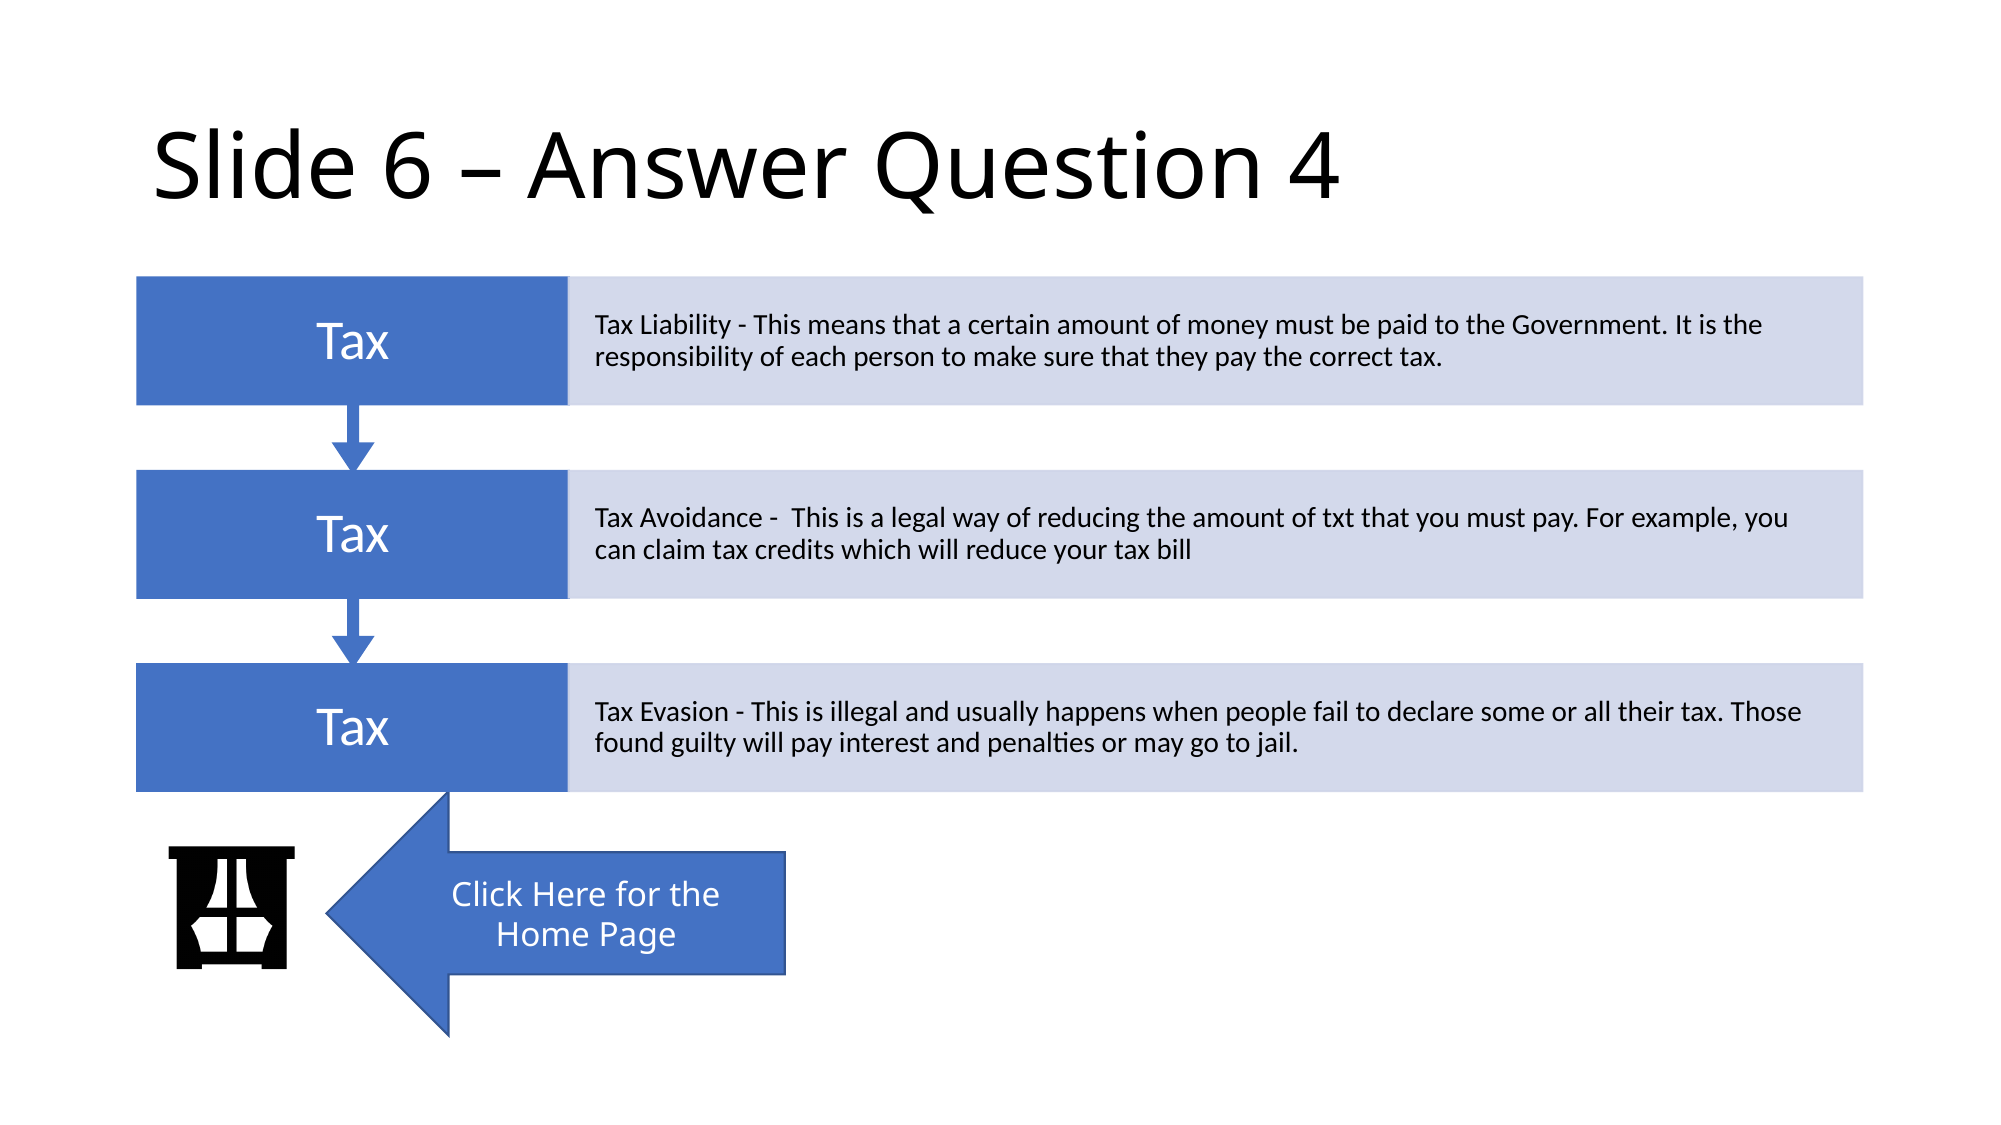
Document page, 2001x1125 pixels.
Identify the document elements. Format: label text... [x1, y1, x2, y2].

title Slide 6 – Answer Question 4 [137, 59, 1863, 276]
picture [156, 832, 307, 983]
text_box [137, 277, 1863, 792]
text_box Click Here for the Home Page [324, 792, 786, 1038]
